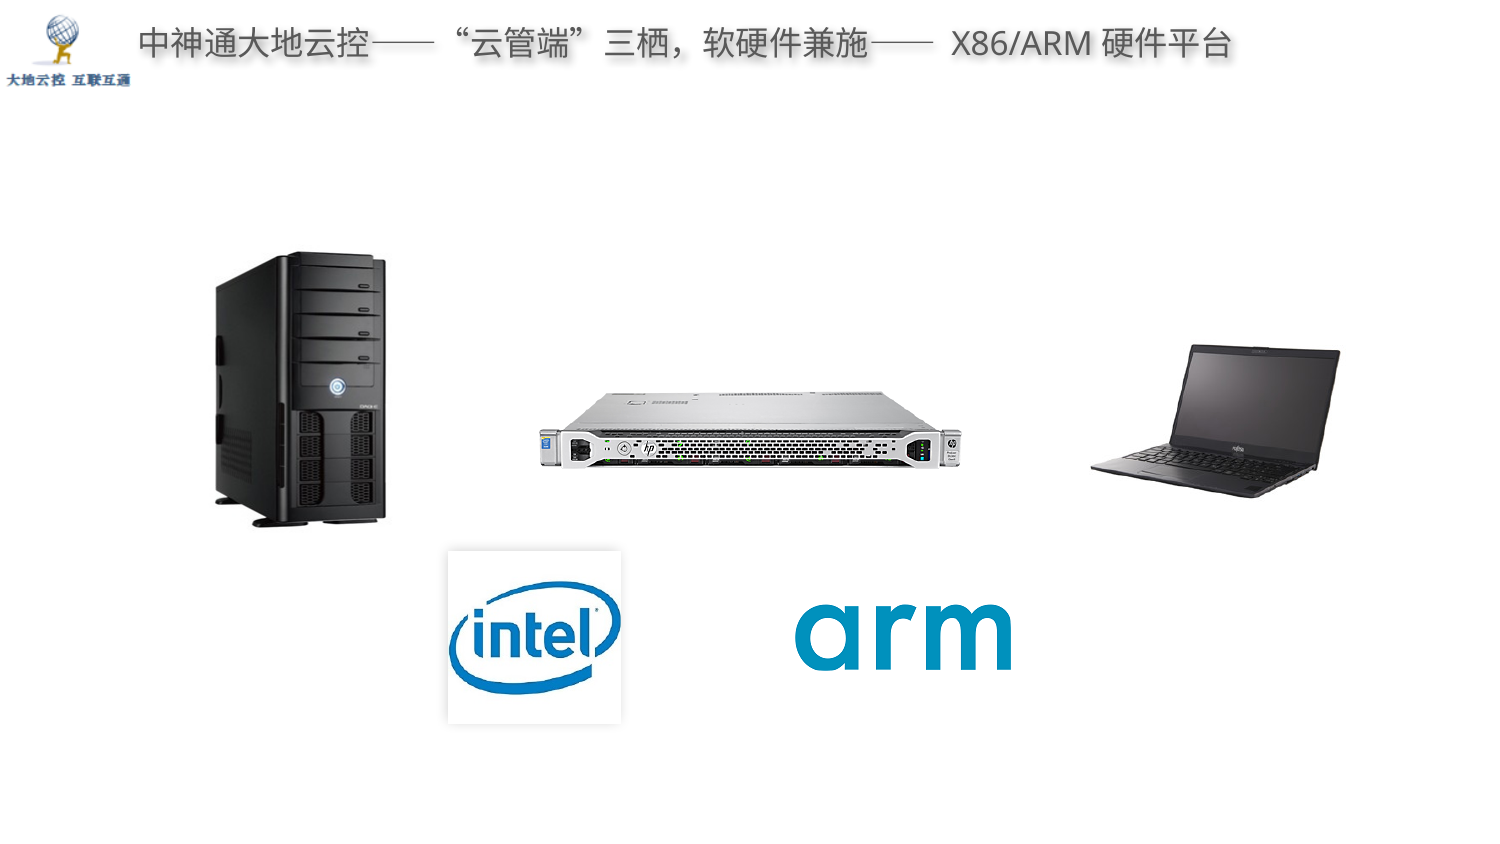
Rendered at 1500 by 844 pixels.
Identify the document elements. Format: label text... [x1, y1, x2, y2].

picture [961, 604, 984, 611]
picture [448, 268, 966, 724]
text_box 中神通大地云控——“云管端”三栖，软硬件兼施—— X86/ARM硬件平台 [136, 19, 1471, 68]
picture [795, 604, 819, 628]
picture [3, 10, 136, 93]
picture [833, 604, 950, 671]
picture [928, 619, 960, 671]
picture [1041, 311, 1396, 549]
picture [811, 619, 845, 658]
picture [795, 648, 814, 671]
picture [104, 244, 505, 535]
picture [963, 619, 1011, 671]
picture [997, 604, 1011, 616]
